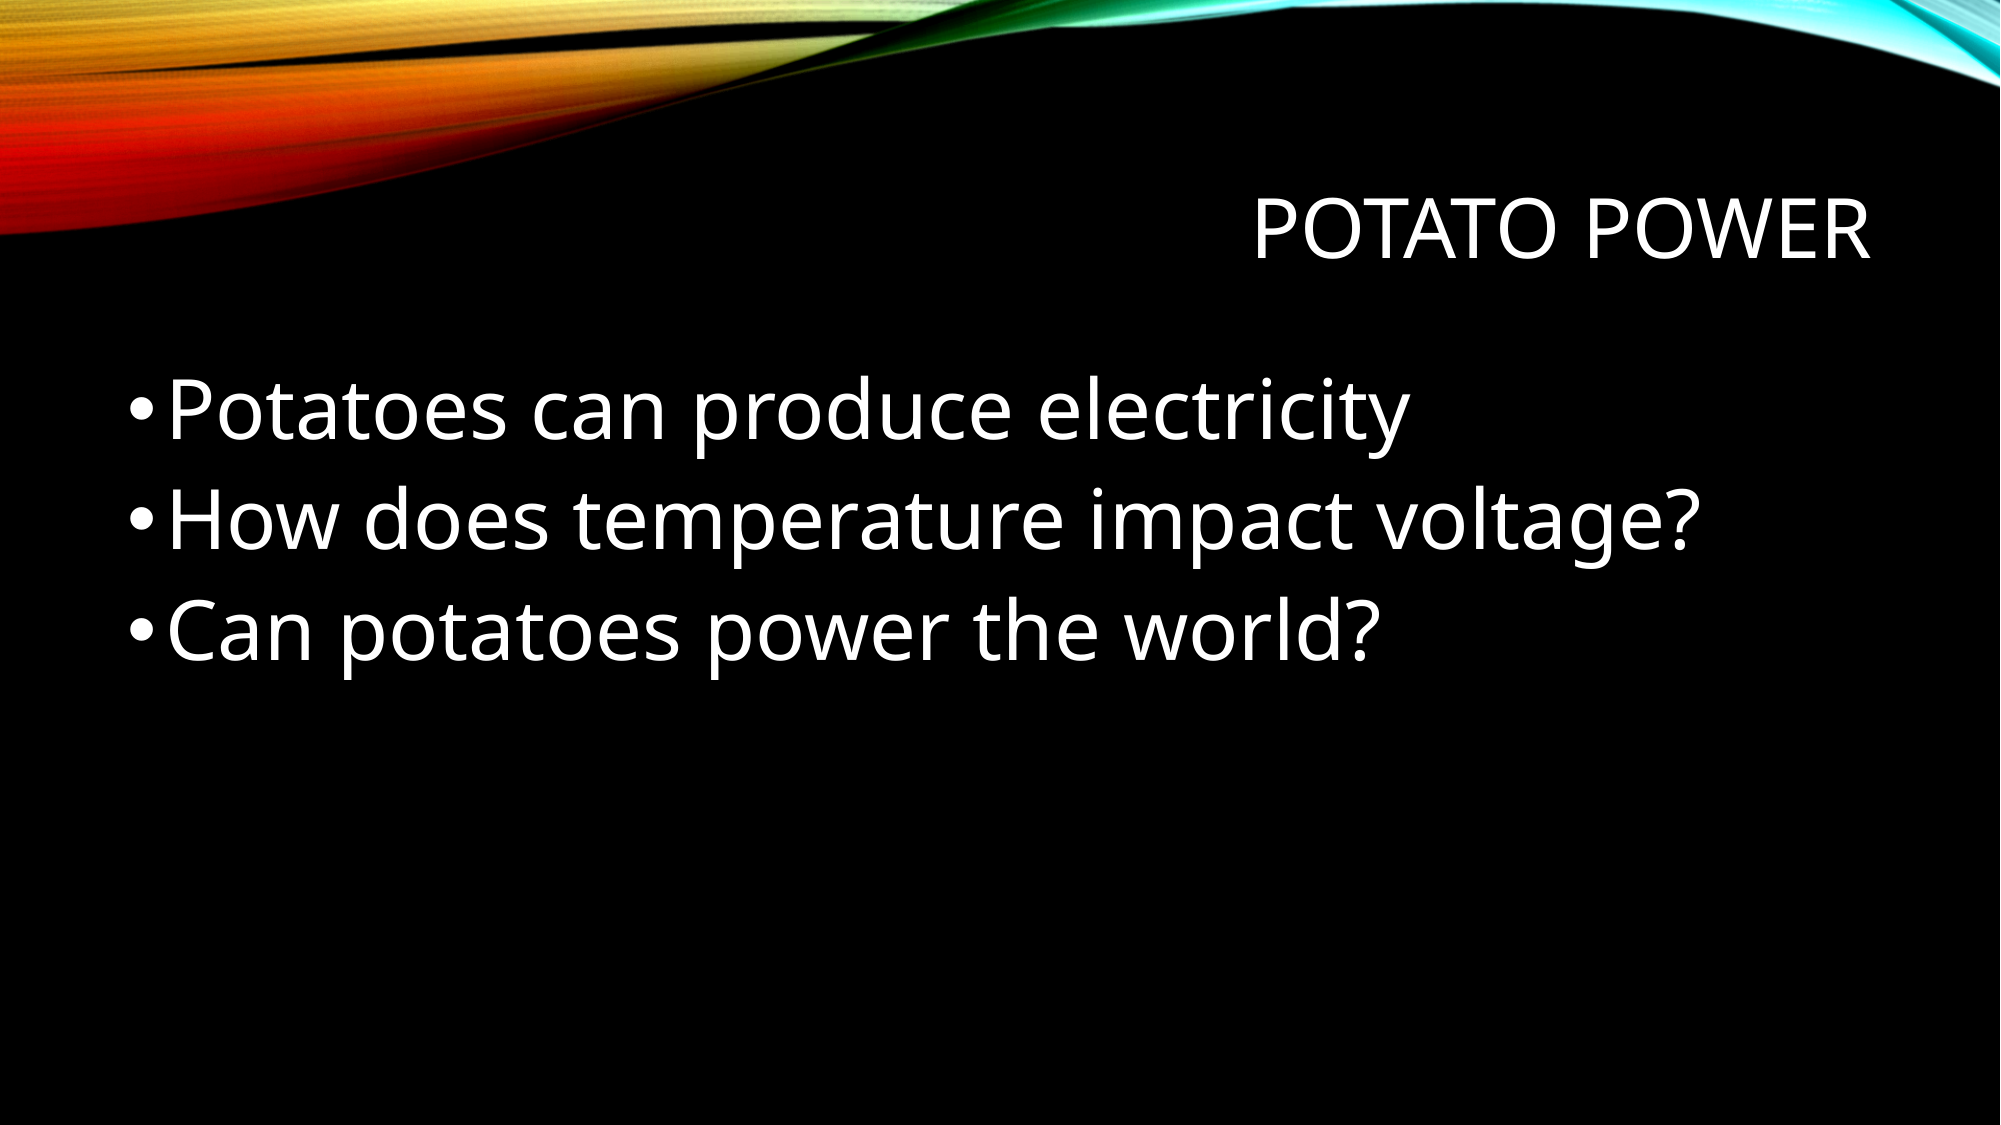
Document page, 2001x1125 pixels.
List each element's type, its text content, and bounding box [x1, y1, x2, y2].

title Potato power [474, 125, 1888, 338]
list Potatoes can produce electricity How does temperature impact voltage? Can potatoes power the world? [112, 360, 1888, 1021]
picture [0, 0, 2000, 237]
